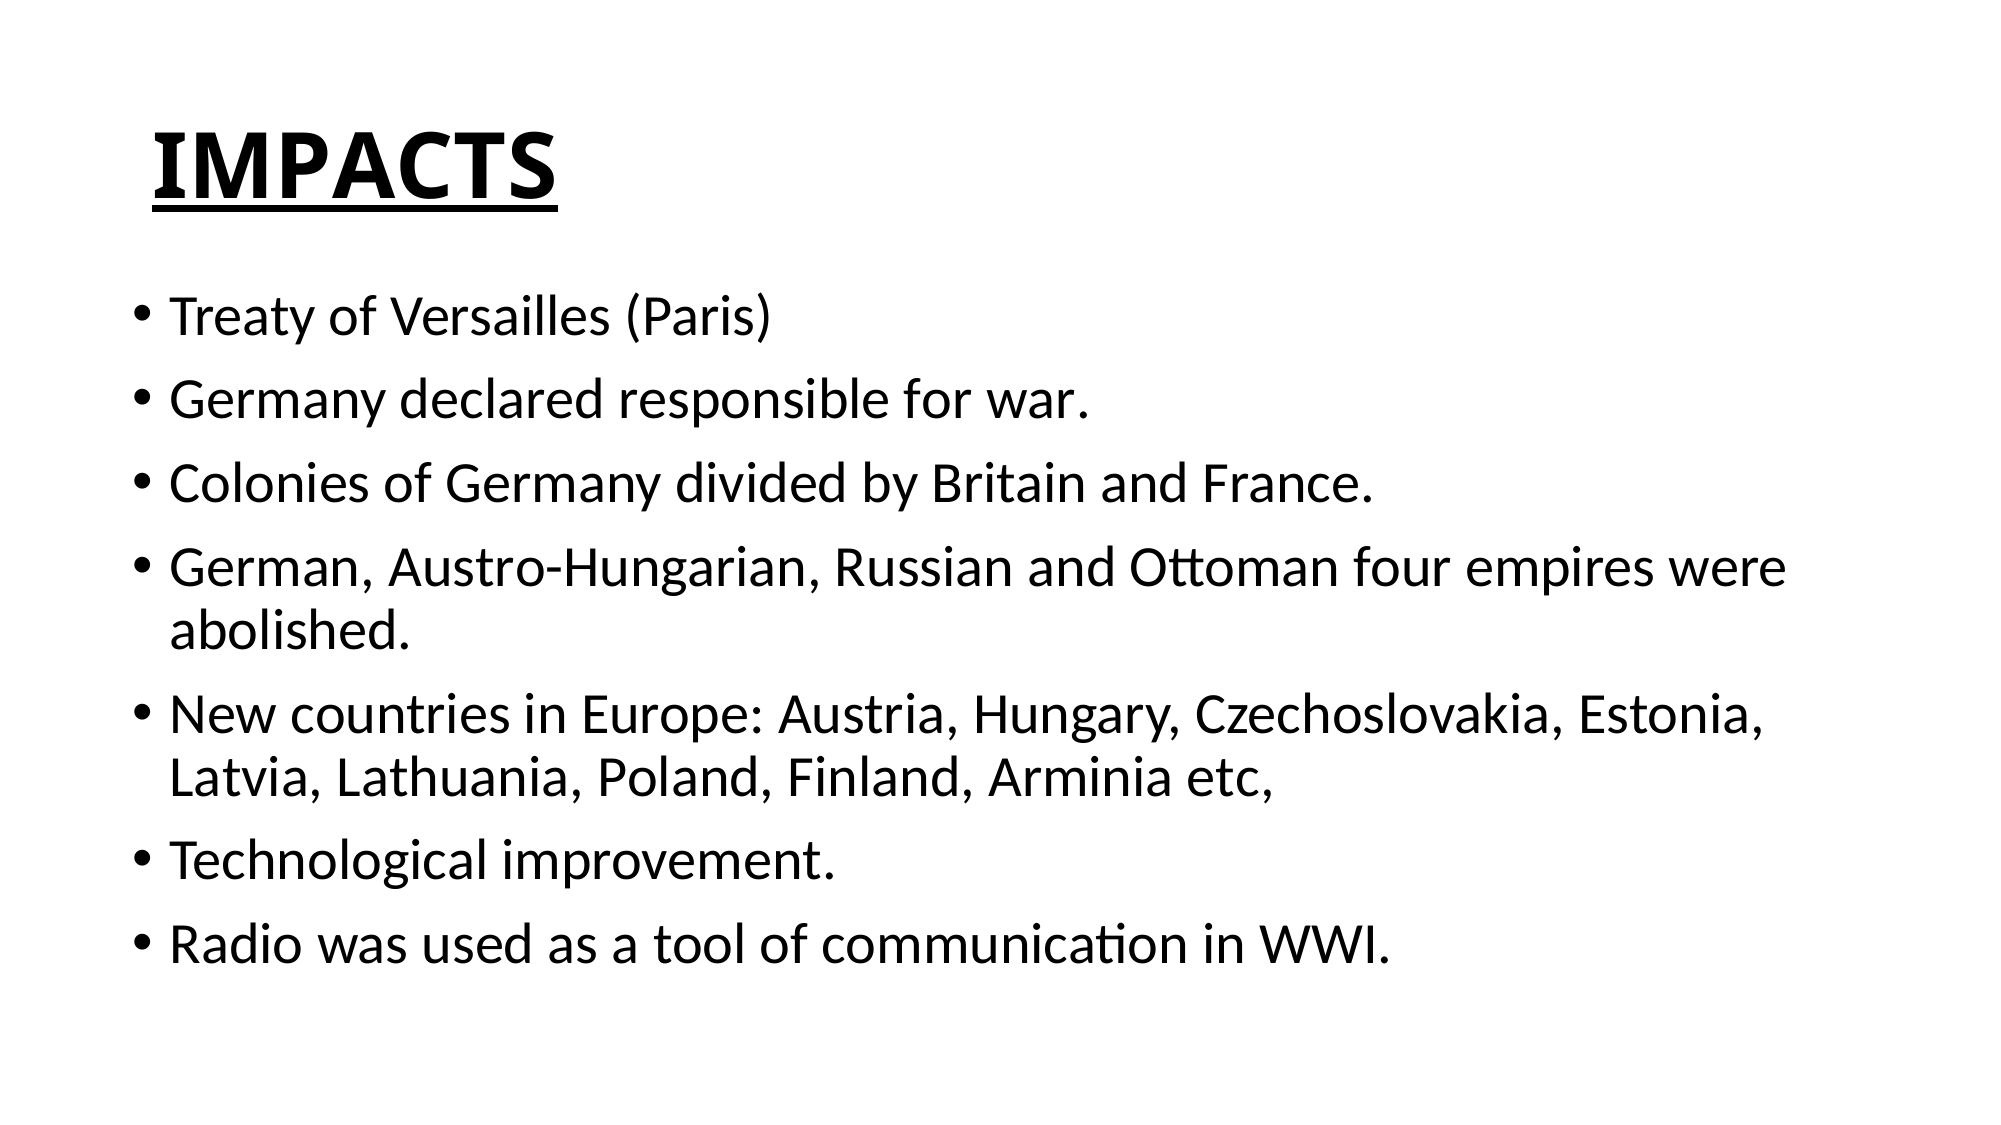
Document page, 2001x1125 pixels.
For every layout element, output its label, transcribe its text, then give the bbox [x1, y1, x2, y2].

title IMPACTS [137, 59, 1863, 277]
list Treaty of Versailles (Paris) Germany declared responsible for war. Colonies of Germany divided by Britain and France. German, Austro-Hungarian, Russian and Ottoman four empires were abolished. New countries in Europe: Austria, Hungary, Czechoslovakia, Estonia, Latvia, Lathuania, Poland, Finland, Arminia etc, Technological improvement. Radio was used as a tool of communication in WWI. [117, 277, 1863, 1014]
